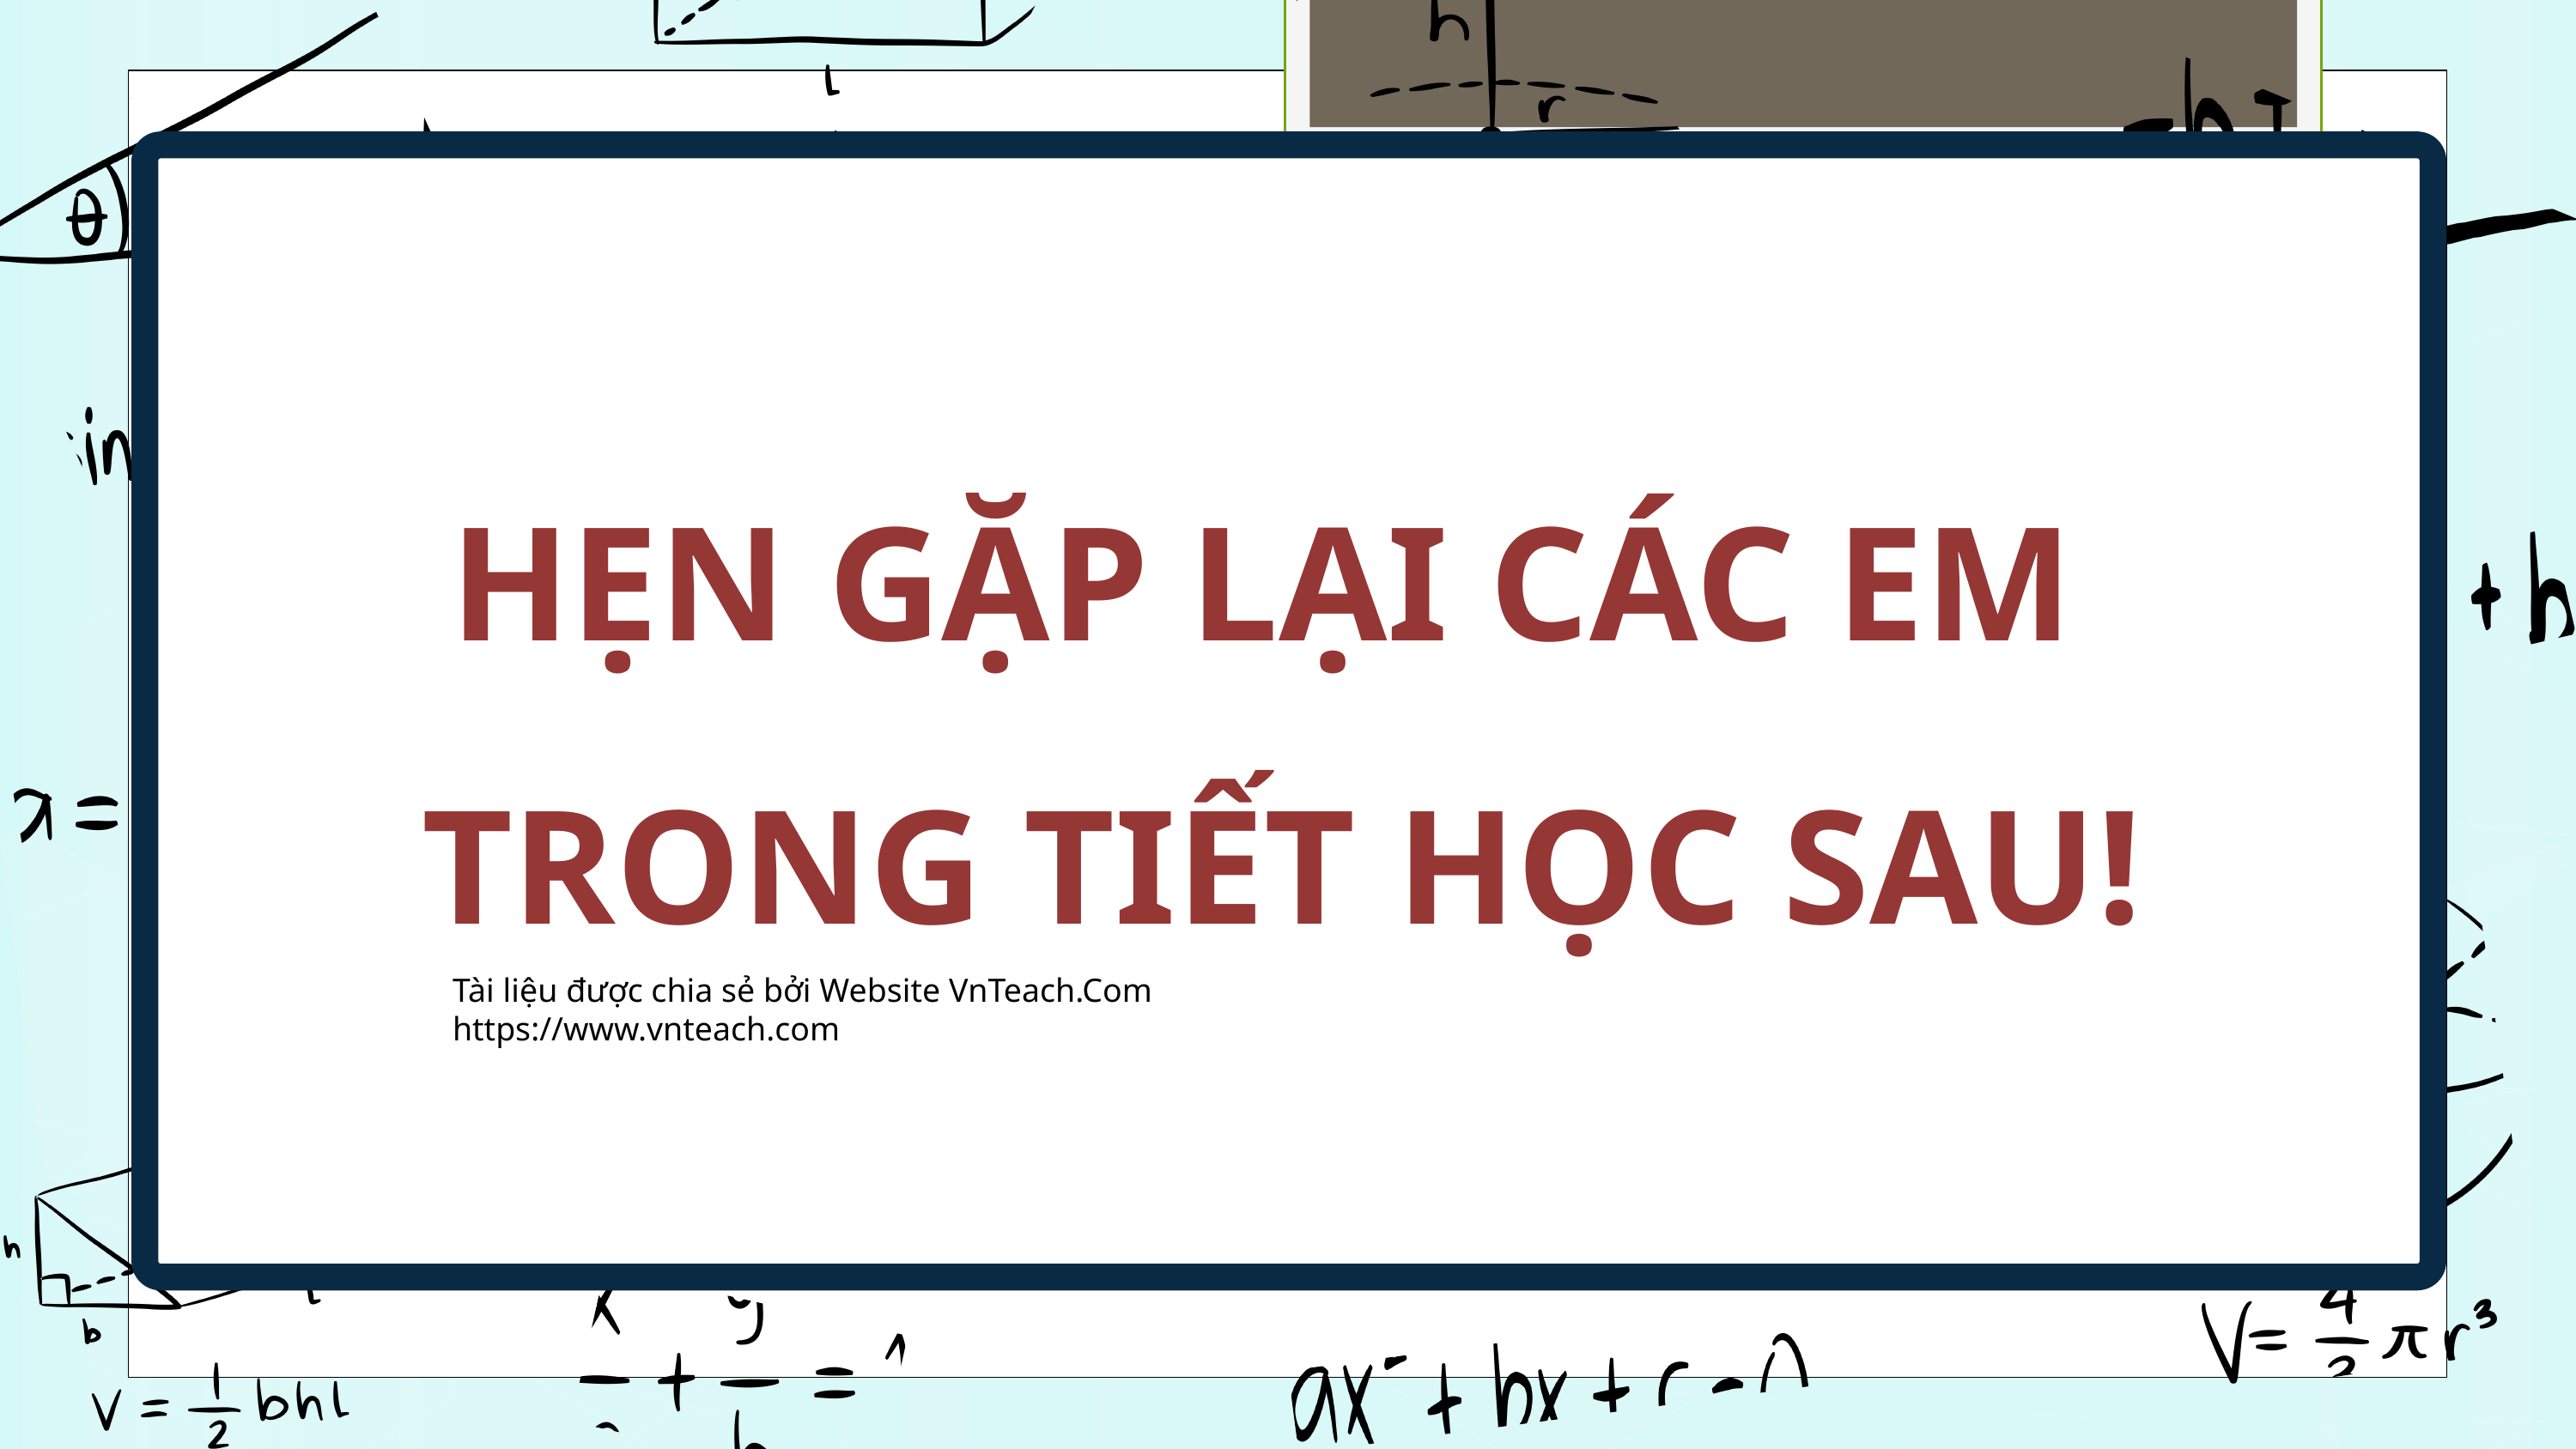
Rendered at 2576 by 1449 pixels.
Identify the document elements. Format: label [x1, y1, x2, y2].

text_box [2189, 870, 2542, 1396]
text_box [144, 144, 2433, 1277]
text_box [0, 0, 431, 528]
text_box [570, 1291, 908, 1449]
text_box [3, 1105, 414, 1449]
text_box [1958, 0, 2366, 131]
text_box [0, 692, 131, 921]
text_box [2447, 165, 2576, 397]
text_box [1287, 1303, 1810, 1449]
text_box [1296, 0, 1681, 131]
text_box [619, 0, 1038, 131]
text_box [2447, 527, 2576, 664]
